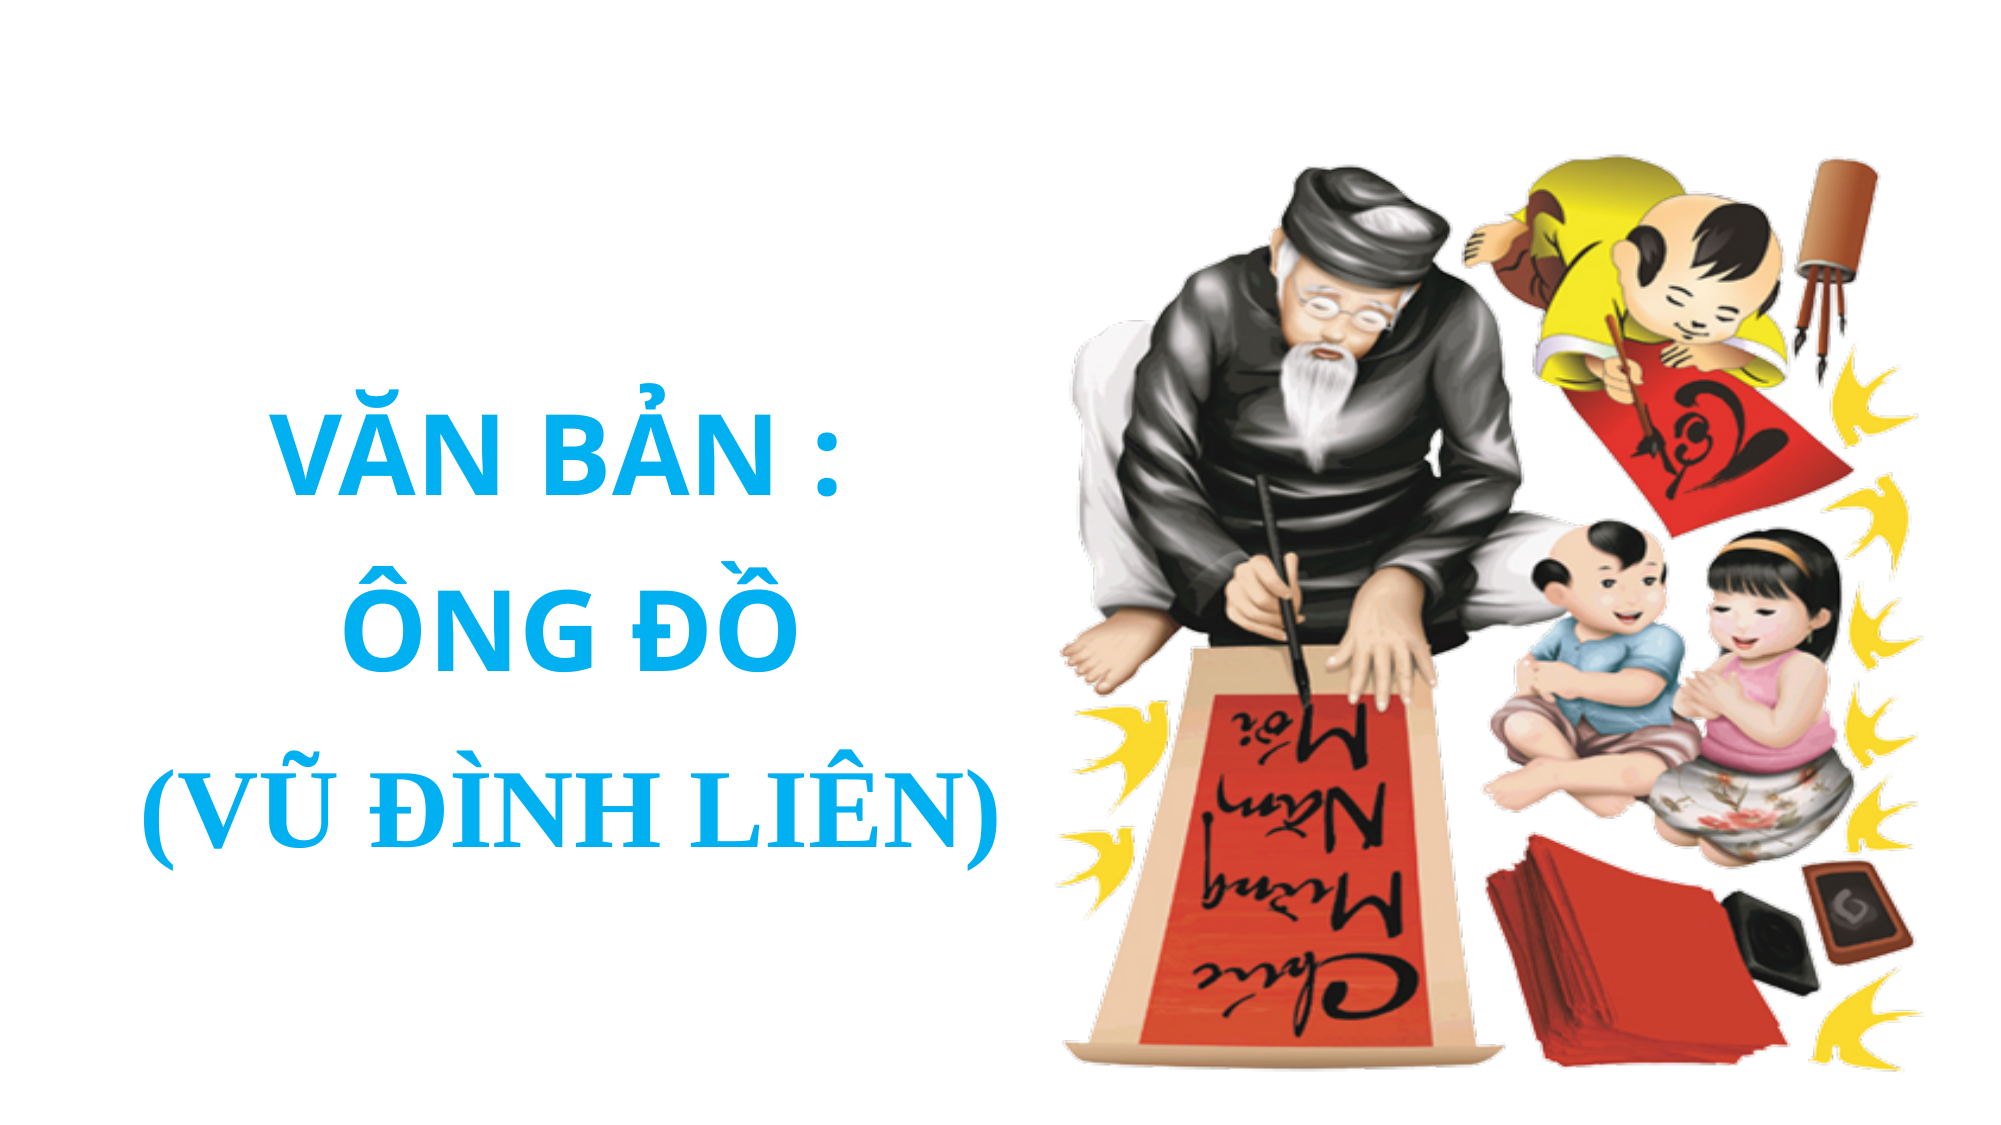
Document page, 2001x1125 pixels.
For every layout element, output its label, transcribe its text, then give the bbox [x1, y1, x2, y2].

picture [871, 107, 2000, 1118]
text_box VĂN BẢN : ÔNG ĐỒ (VŨ ĐÌNH LIÊN) [91, 355, 871, 878]
